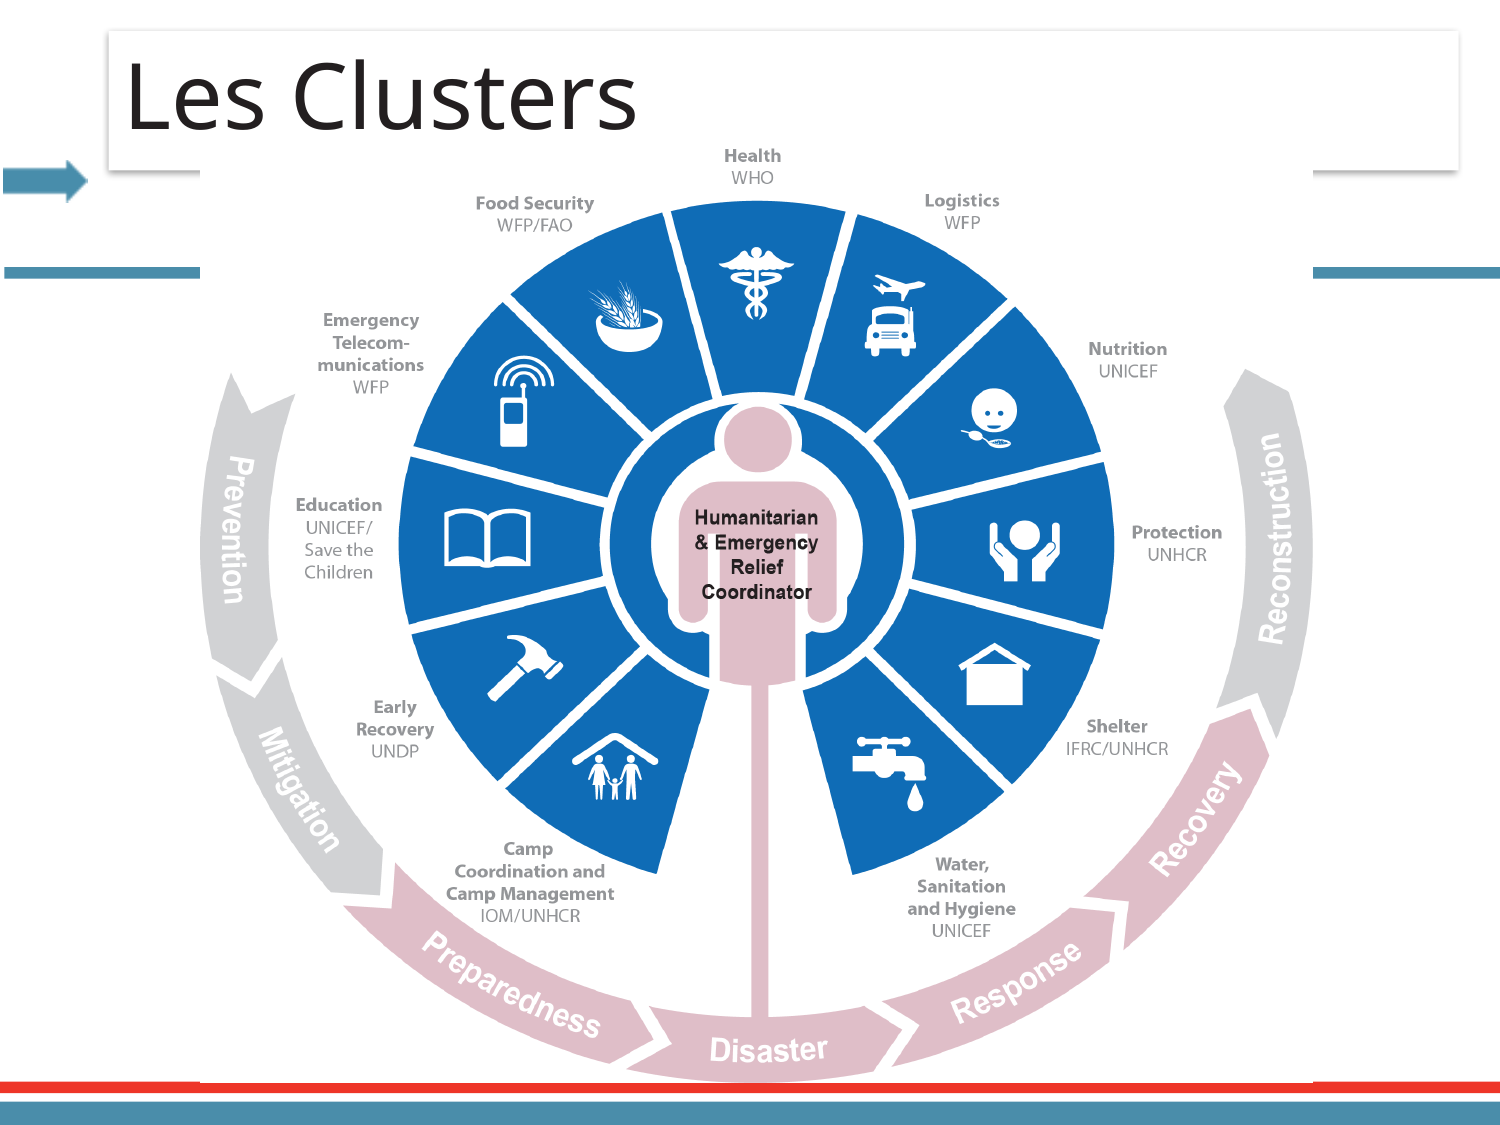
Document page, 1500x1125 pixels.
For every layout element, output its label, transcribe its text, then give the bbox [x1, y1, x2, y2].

picture [3, 160, 88, 203]
title Les Clusters [108, 30, 1459, 171]
picture [199, 146, 1313, 1083]
